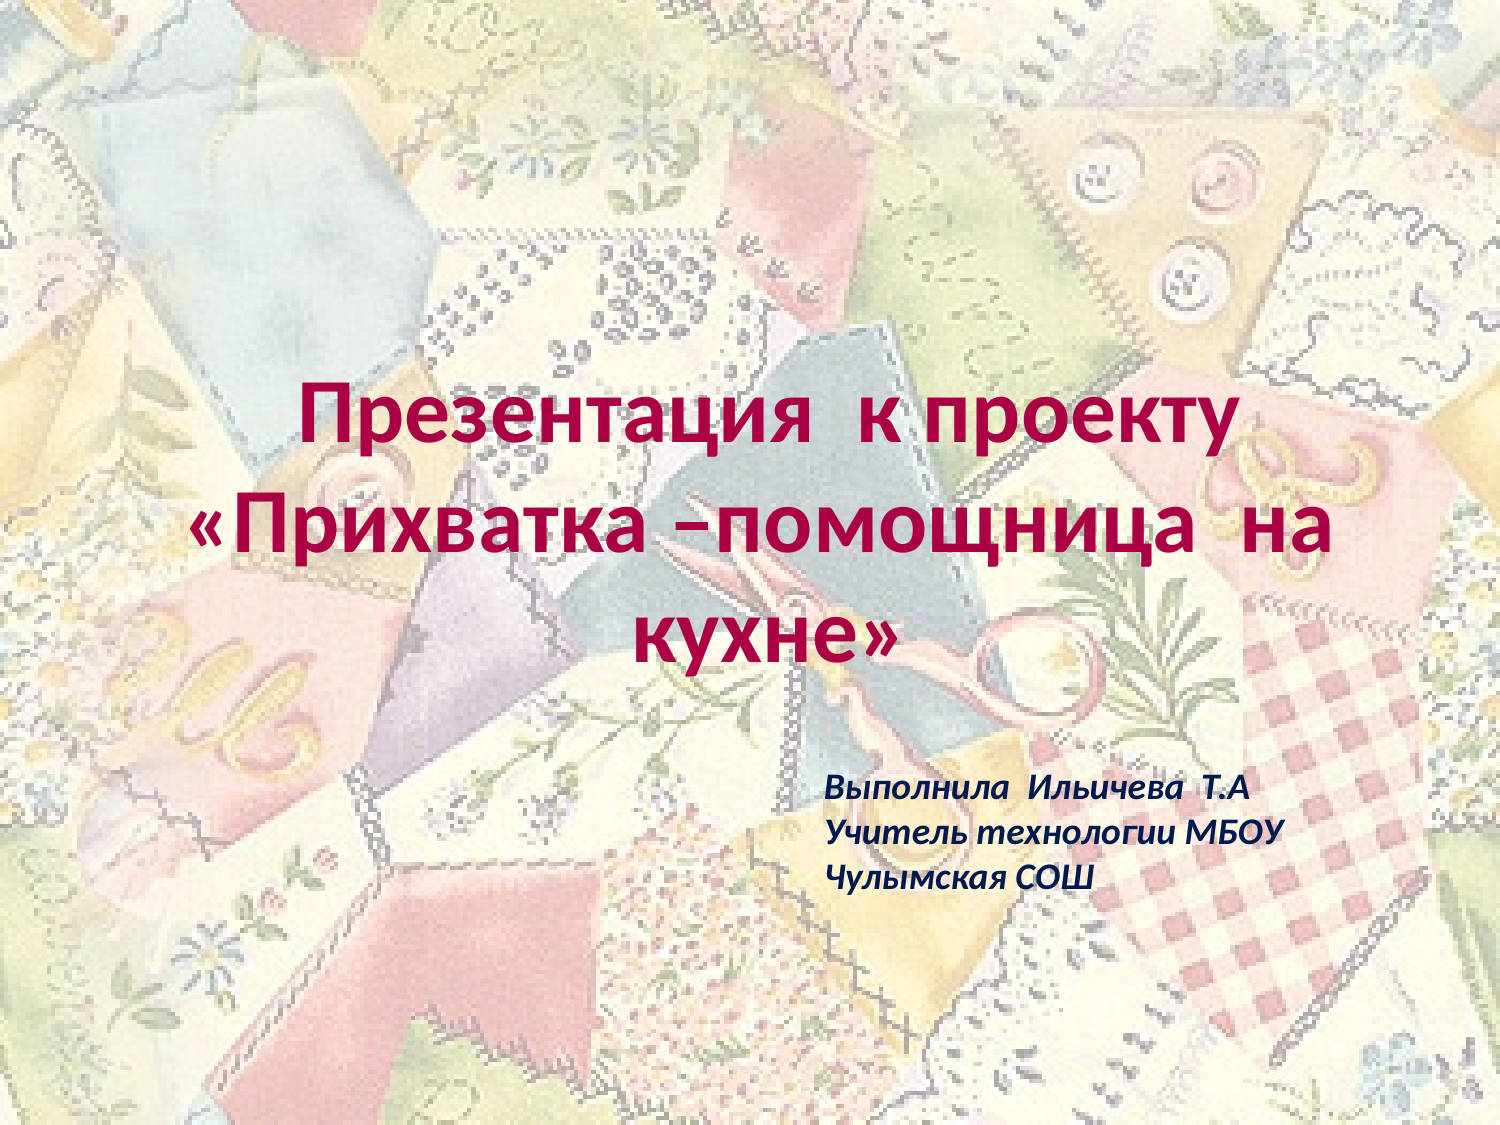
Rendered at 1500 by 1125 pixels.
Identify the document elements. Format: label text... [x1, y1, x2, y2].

title Презентация к проекту «Прихватка –помощница на кухне» [43, 302, 1497, 730]
text_box Выполнила Ильичева Т.А Учитель технологии МБОУ Чулымская СОШ [809, 754, 1447, 905]
